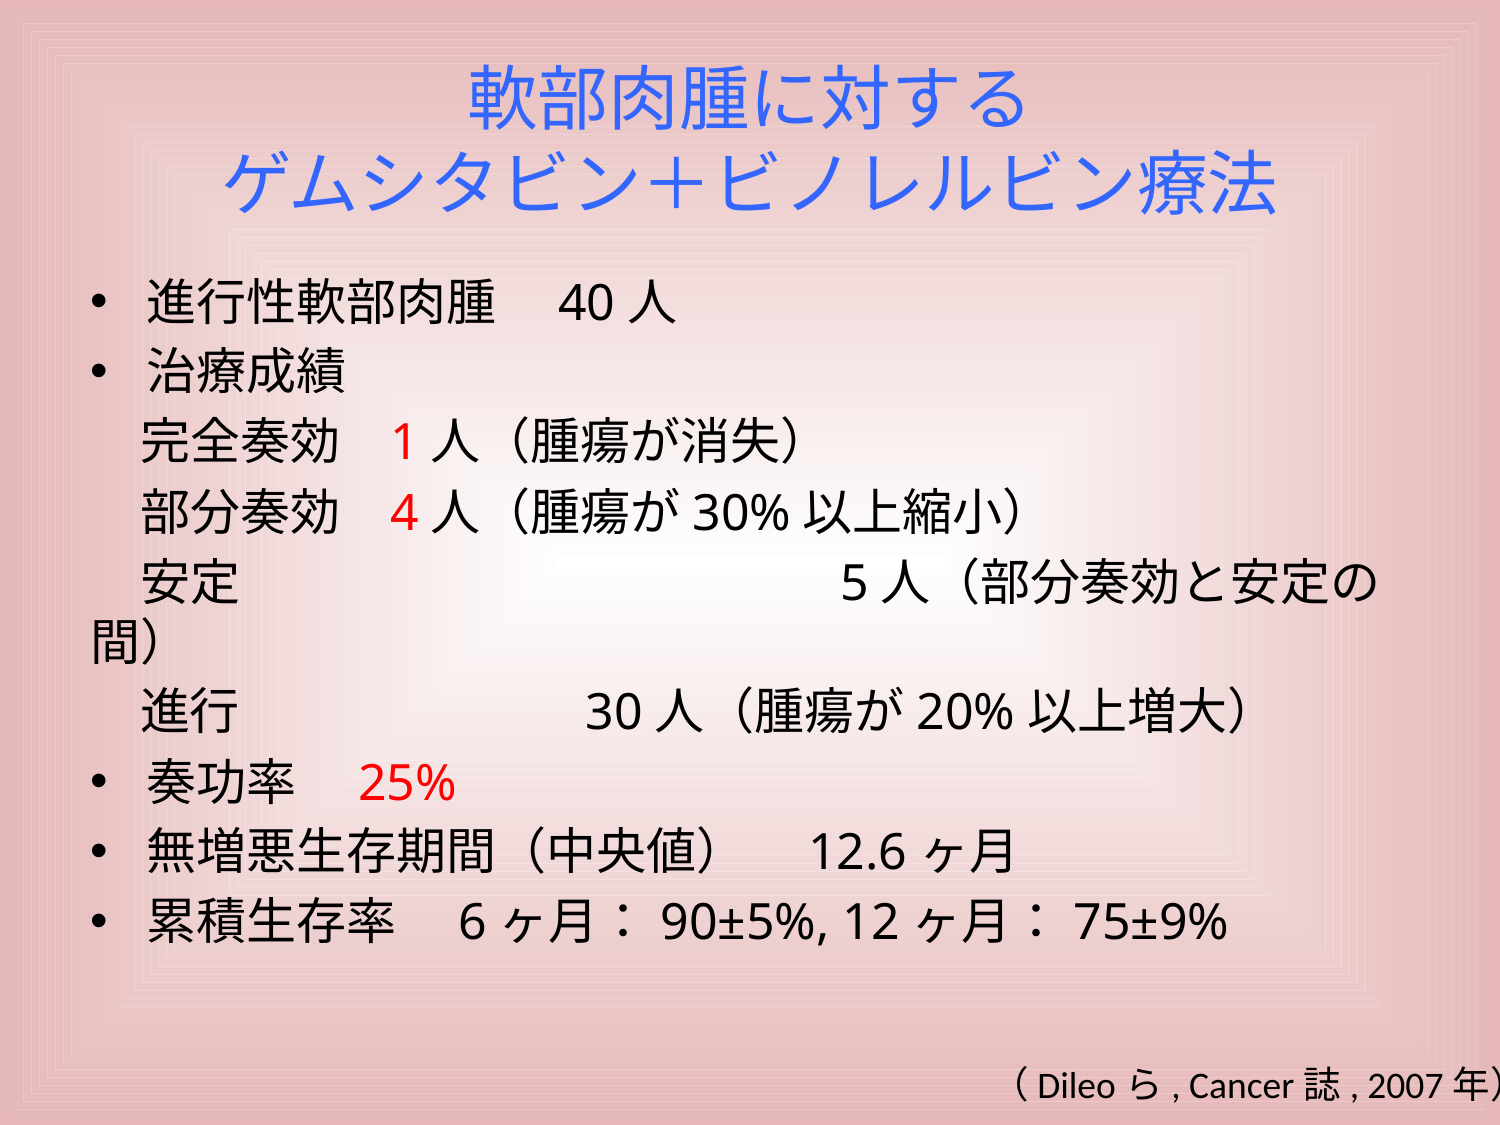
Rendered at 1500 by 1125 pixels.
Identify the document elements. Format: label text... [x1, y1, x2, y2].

list 進行性軟部肉腫 40人 治療成績 完全奏効 1人（腫瘍が消失） 部分奏効 4人（腫瘍が30%以上縮小） 安定 5人（部分奏効と安定の間） 進行 30人（腫瘍が20%以上増大） 奏功率 25% 無増悪生存期間（中央値） 12.6ヶ月 累積生存率 6ヶ月：90±5%, 12ヶ月：75±9% [75, 262, 1425, 1005]
text_box （Dileoら, Cancer誌, 2007年） [976, 1054, 1500, 1114]
title 軟部肉腫に対する ゲムシタビン＋ビノレルビン療法 [75, 45, 1425, 233]
